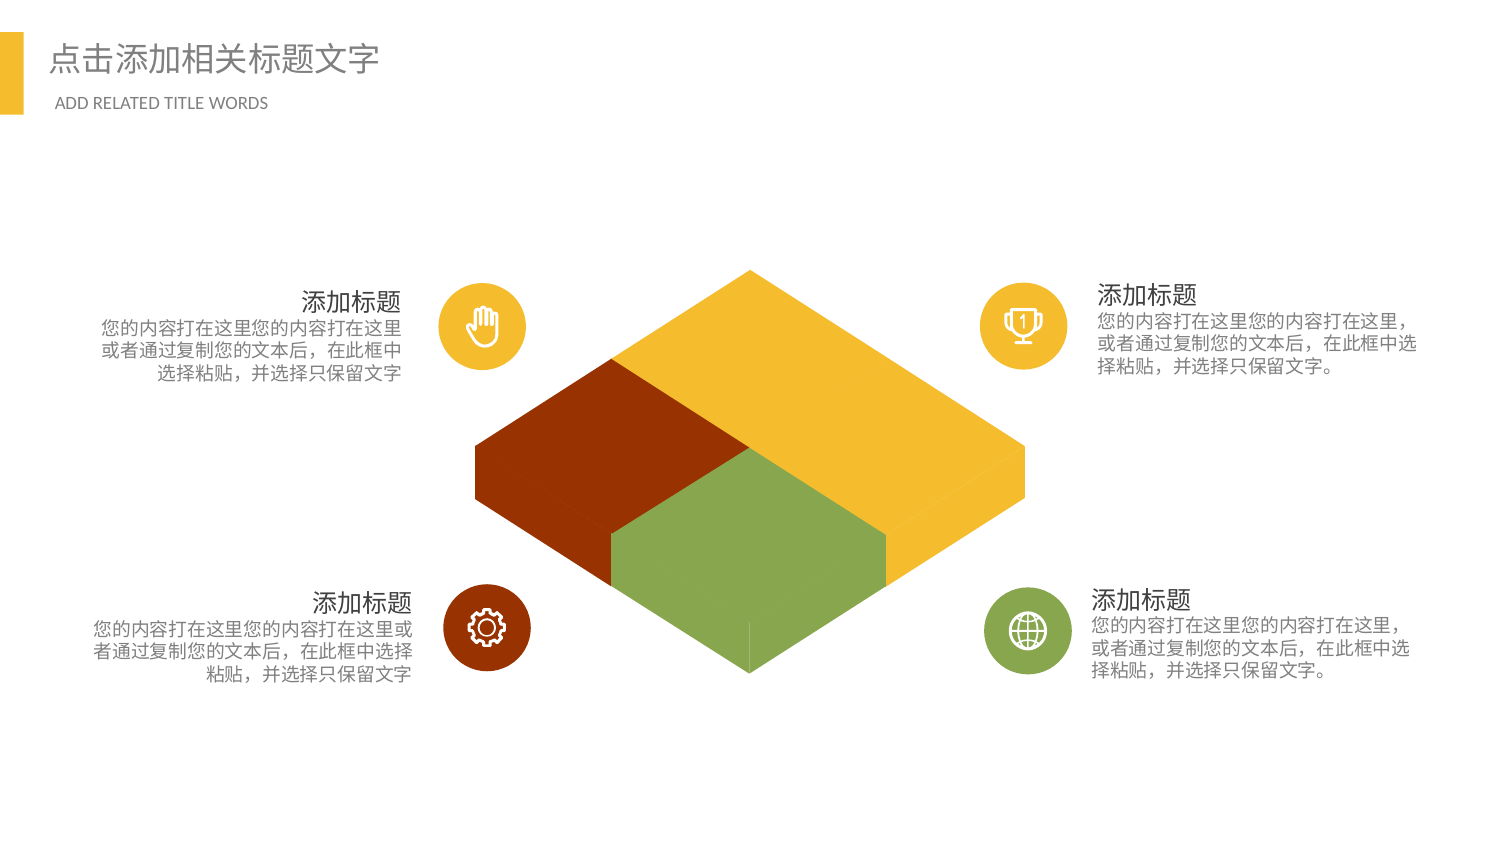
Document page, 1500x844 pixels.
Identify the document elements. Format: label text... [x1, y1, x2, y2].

text_box [979, 282, 1068, 370]
text_box [984, 587, 1072, 675]
text_box 添加标题 您的内容打在这里您的内容打在这里，或者通过复制您的文本后，在此框中选择粘贴，并选择只保留文字。 [1097, 273, 1424, 378]
text_box [438, 283, 526, 370]
text_box [1004, 308, 1043, 345]
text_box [611, 447, 886, 674]
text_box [749, 359, 1025, 588]
text_box 添加标题 您的内容打在这里您的内容打在这里或者通过复制您的文本后，在此框中选择粘贴，并选择只保留文字 [88, 581, 413, 686]
text_box [467, 608, 506, 648]
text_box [611, 269, 890, 359]
text_box [466, 305, 499, 348]
text_box 添加标题 您的内容打在这里您的内容打在这里，或者通过复制您的文本后，在此框中选择粘贴，并选择只保留文字。 [1091, 578, 1417, 682]
text_box [443, 585, 531, 672]
text_box 添加标题 您的内容打在这里您的内容打在这里或者通过复制您的文本后，在此框中选择粘贴，并选择只保留文字 [88, 280, 402, 384]
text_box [475, 358, 750, 587]
text_box [1008, 611, 1048, 651]
